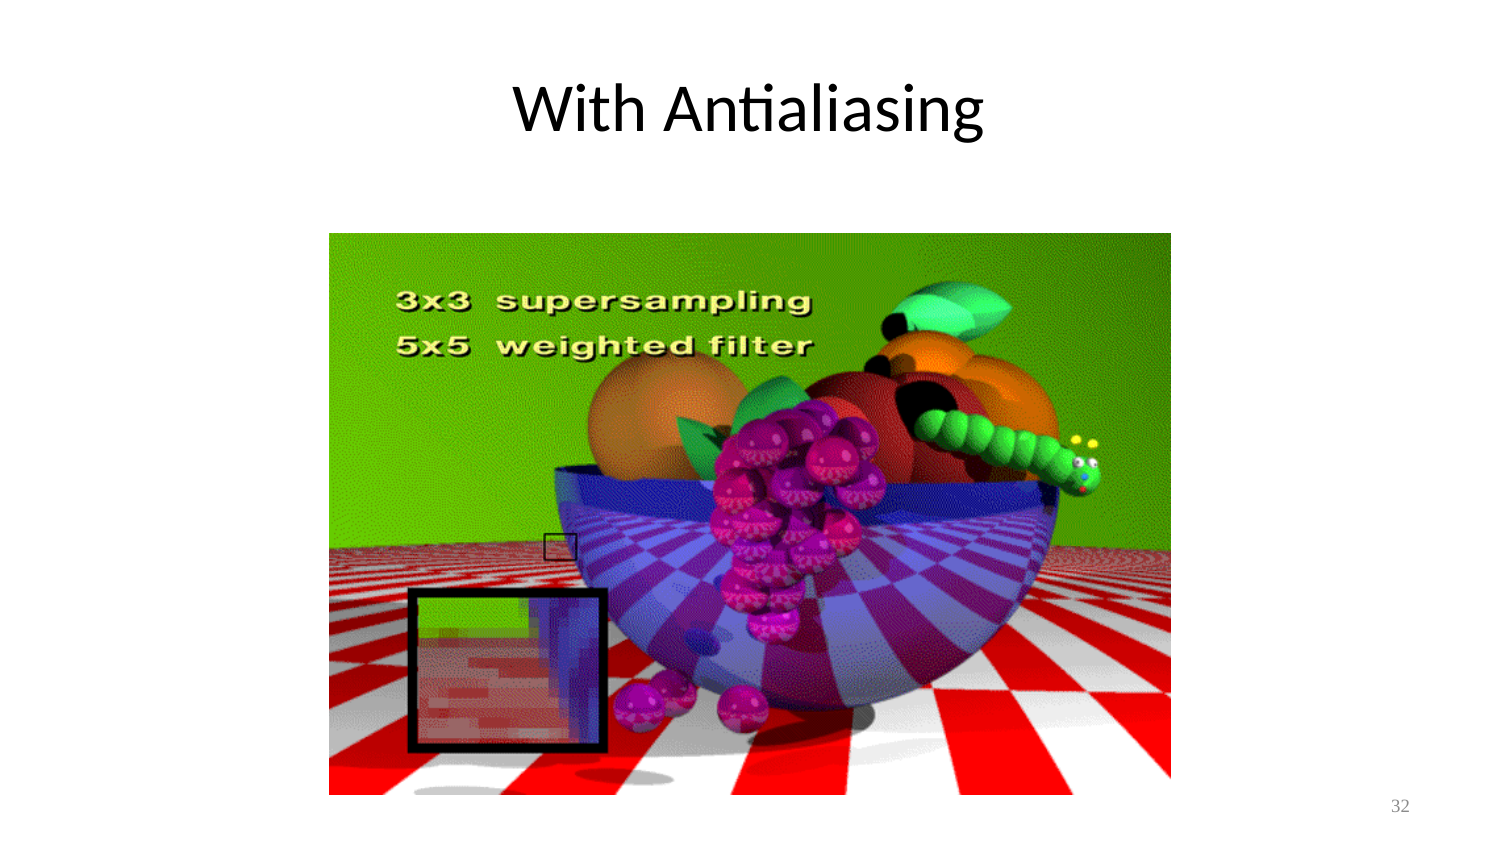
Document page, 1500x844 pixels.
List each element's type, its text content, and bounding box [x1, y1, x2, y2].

title With Antialiasing [213, 33, 1285, 175]
picture [329, 233, 1171, 795]
slide_number 32 [1074, 782, 1425, 827]
